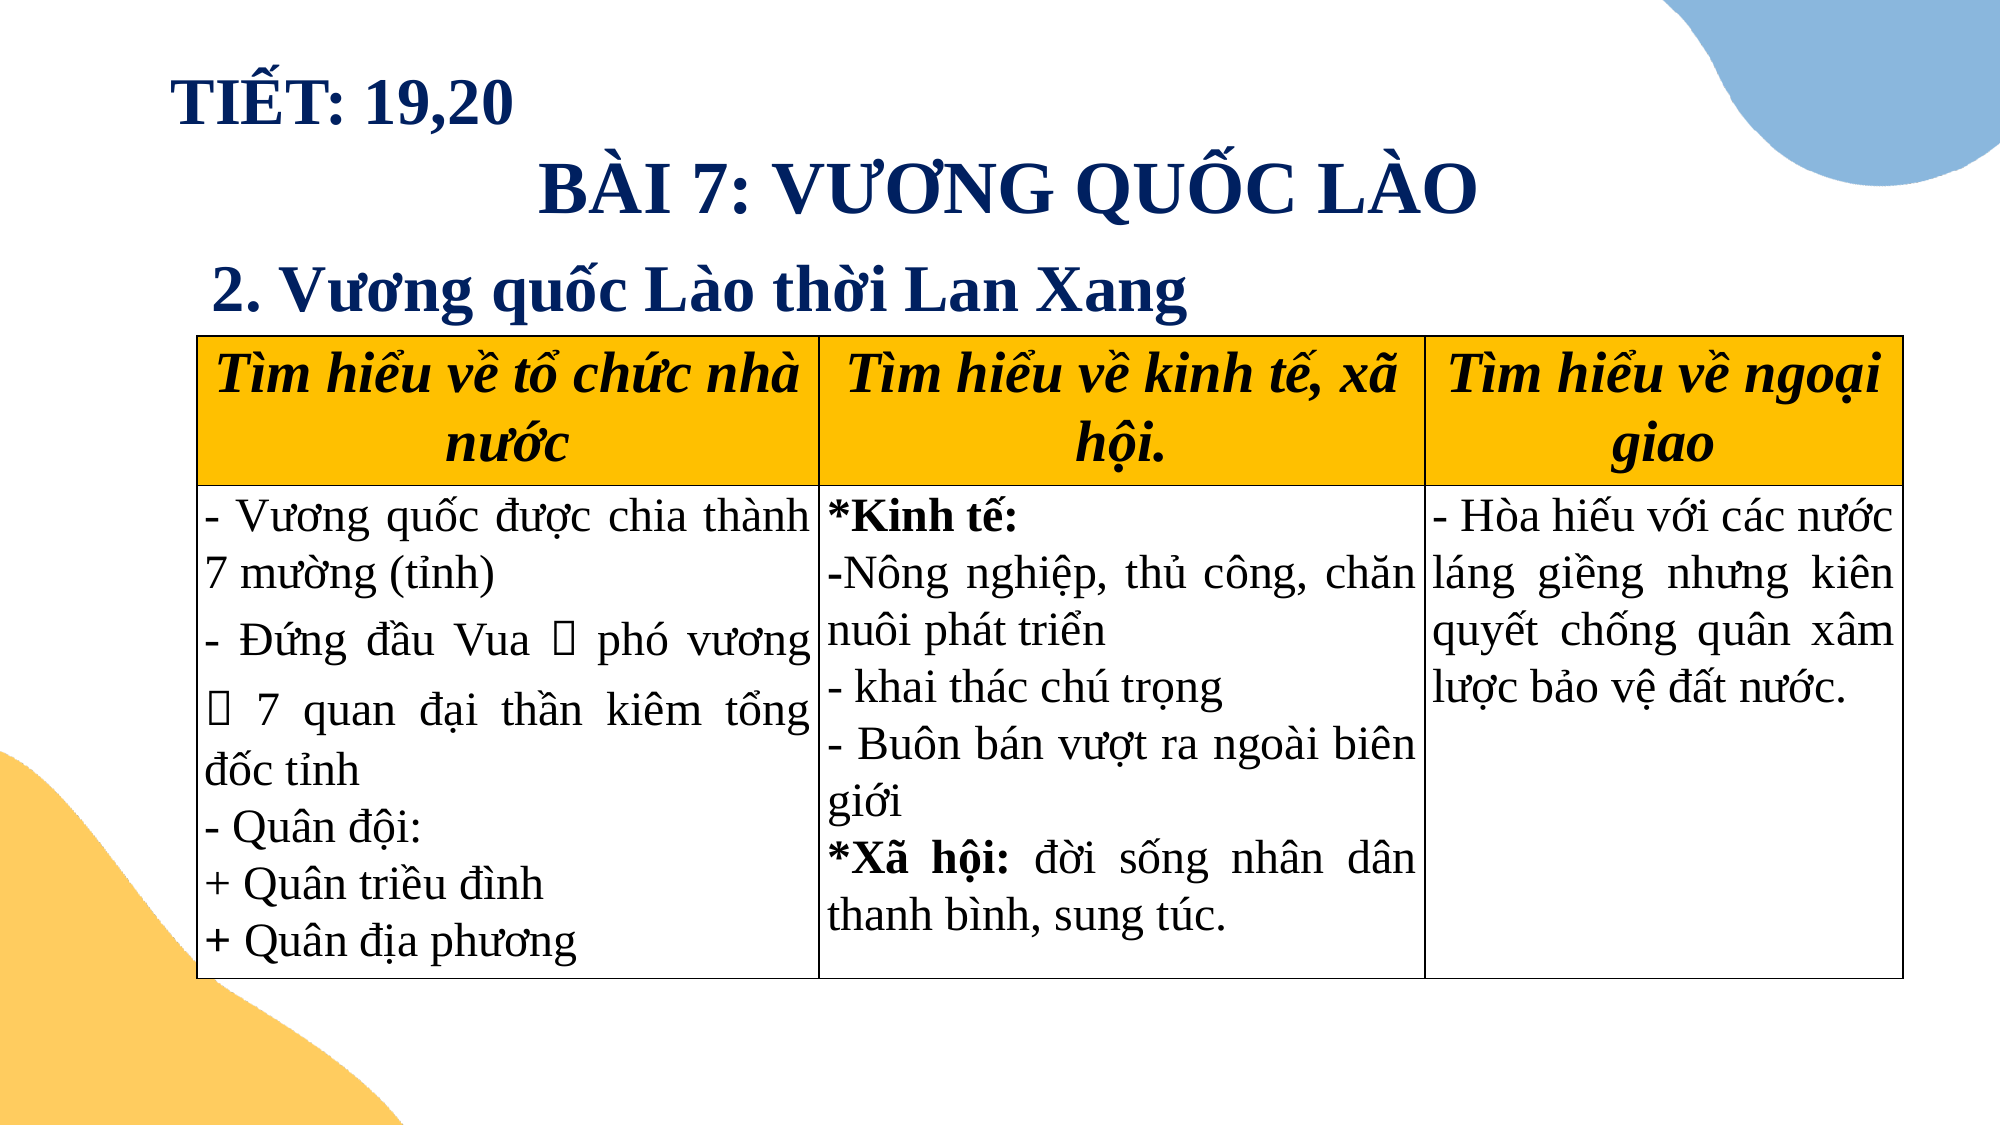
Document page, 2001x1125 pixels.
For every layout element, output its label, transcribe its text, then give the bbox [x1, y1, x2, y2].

picture [1419, 0, 2000, 316]
table_cell - Hòa hiếu với các nước láng giềng nhưng kiên quyết chống quân xâm lược bảo vệ đất nước. [1426, 486, 1902, 978]
text_box BÀI 7: VƯƠNG QUỐC LÀO [477, 124, 1419, 232]
table_header Tìm hiểu về kinh tế, xã hội. [820, 337, 1424, 485]
text_box TIẾT: 19,20 [155, 50, 888, 146]
table_cell - Vương quốc được chia thành 7 mường (tỉnh) - Đứng đầu Vua  phó vương  7 quan đại thần kiêm tổng đốc tỉnh - Quân đội: + Quân triều đình + Quân địa phương [198, 486, 818, 978]
table_cell *Kinh tế: -Nông nghiệp, thủ công, chăn nuôi phát triển - khai thác chú trọng - Buôn bán vượt ra ngoài biên giới *Xã hội: đời sống nhân dân thanh bình, sung túc. [820, 486, 1424, 978]
text_box 2. Vương quốc Lào thời Lan Xang [196, 232, 1560, 333]
table_header Tìm hiểu về ngoại giao [1426, 337, 1902, 485]
table_header Tìm hiểu về tổ chức nhà nước [198, 337, 818, 485]
picture [0, 627, 579, 1125]
